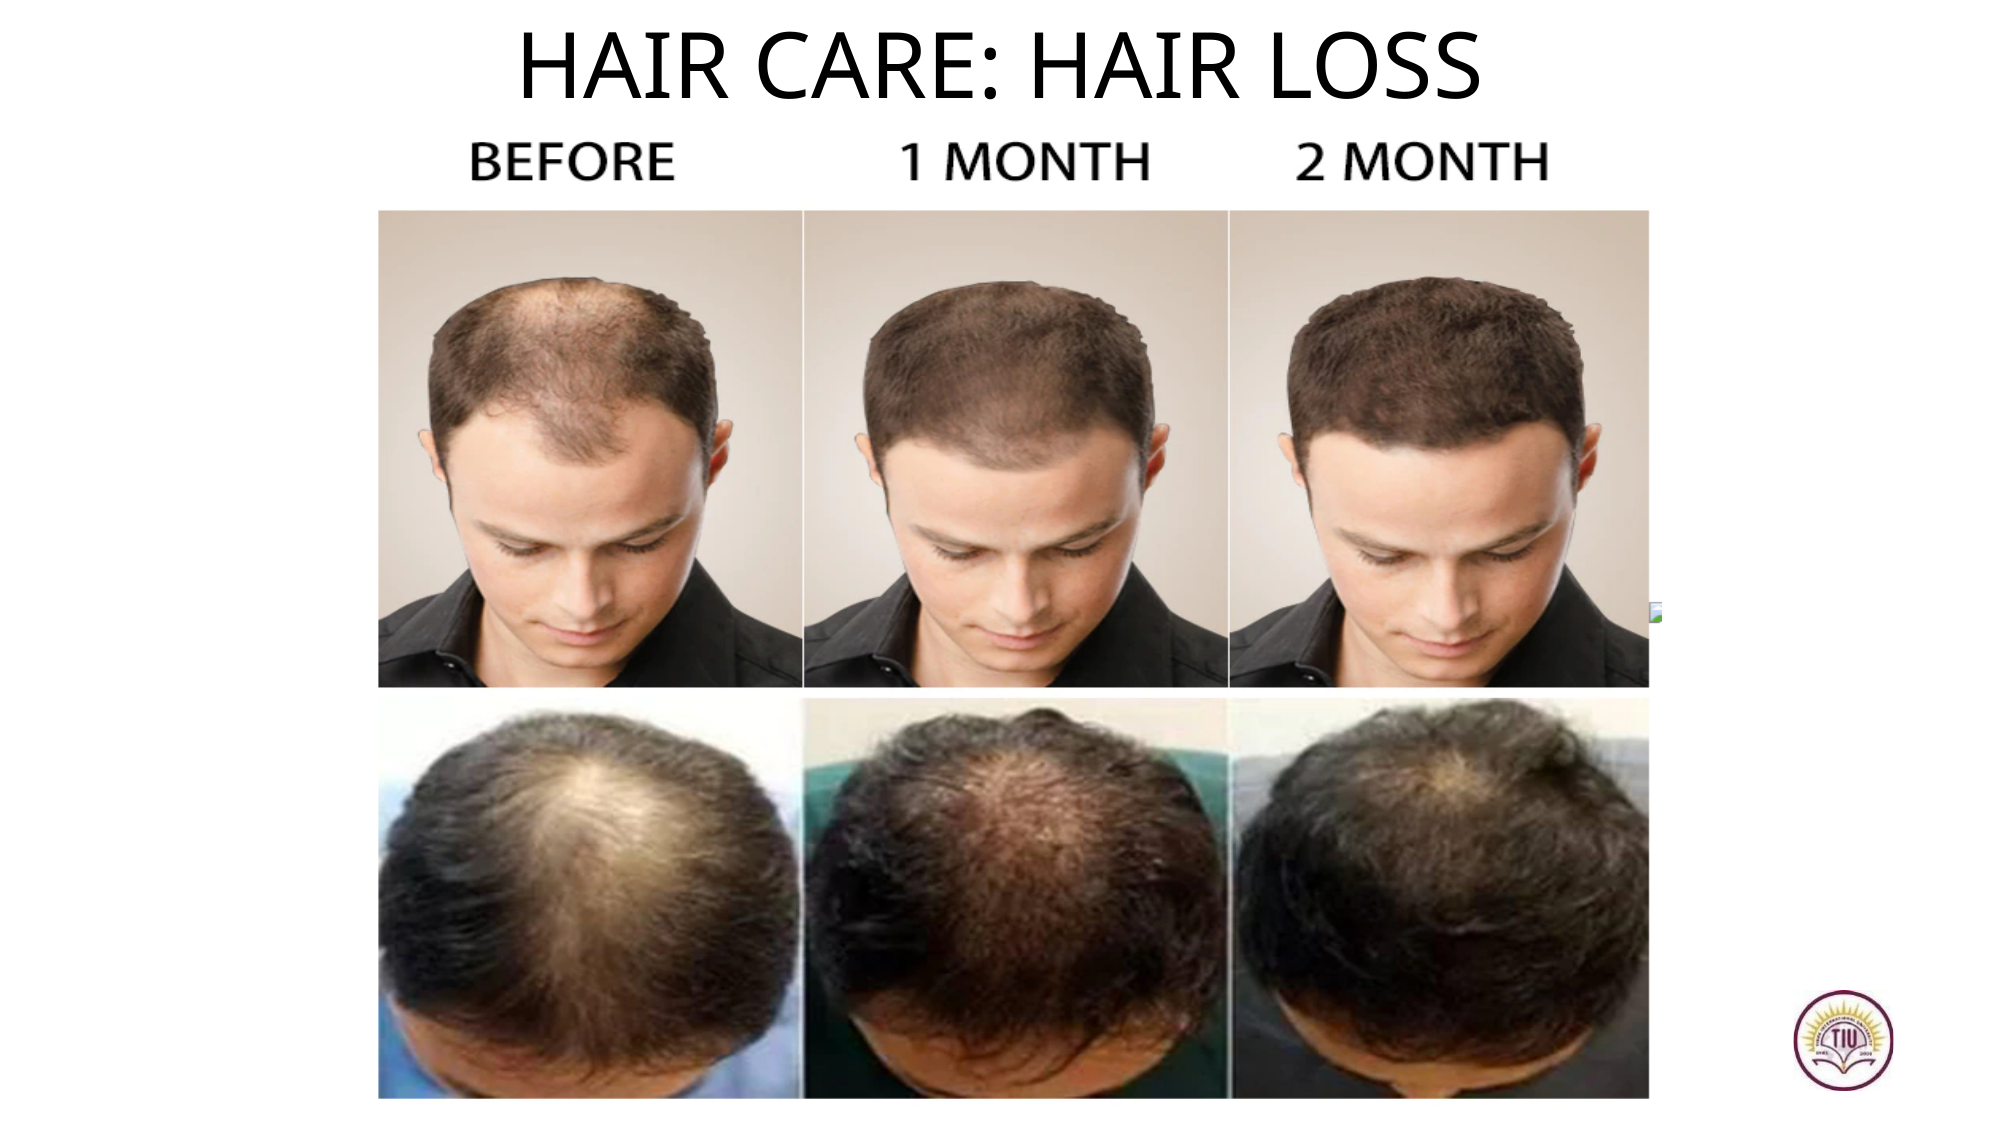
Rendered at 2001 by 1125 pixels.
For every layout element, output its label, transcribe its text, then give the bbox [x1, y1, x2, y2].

text_box [1793, 990, 1894, 1091]
picture [358, 116, 1662, 1116]
title HAIR CARE: HAIR LOSS [137, 10, 1863, 127]
